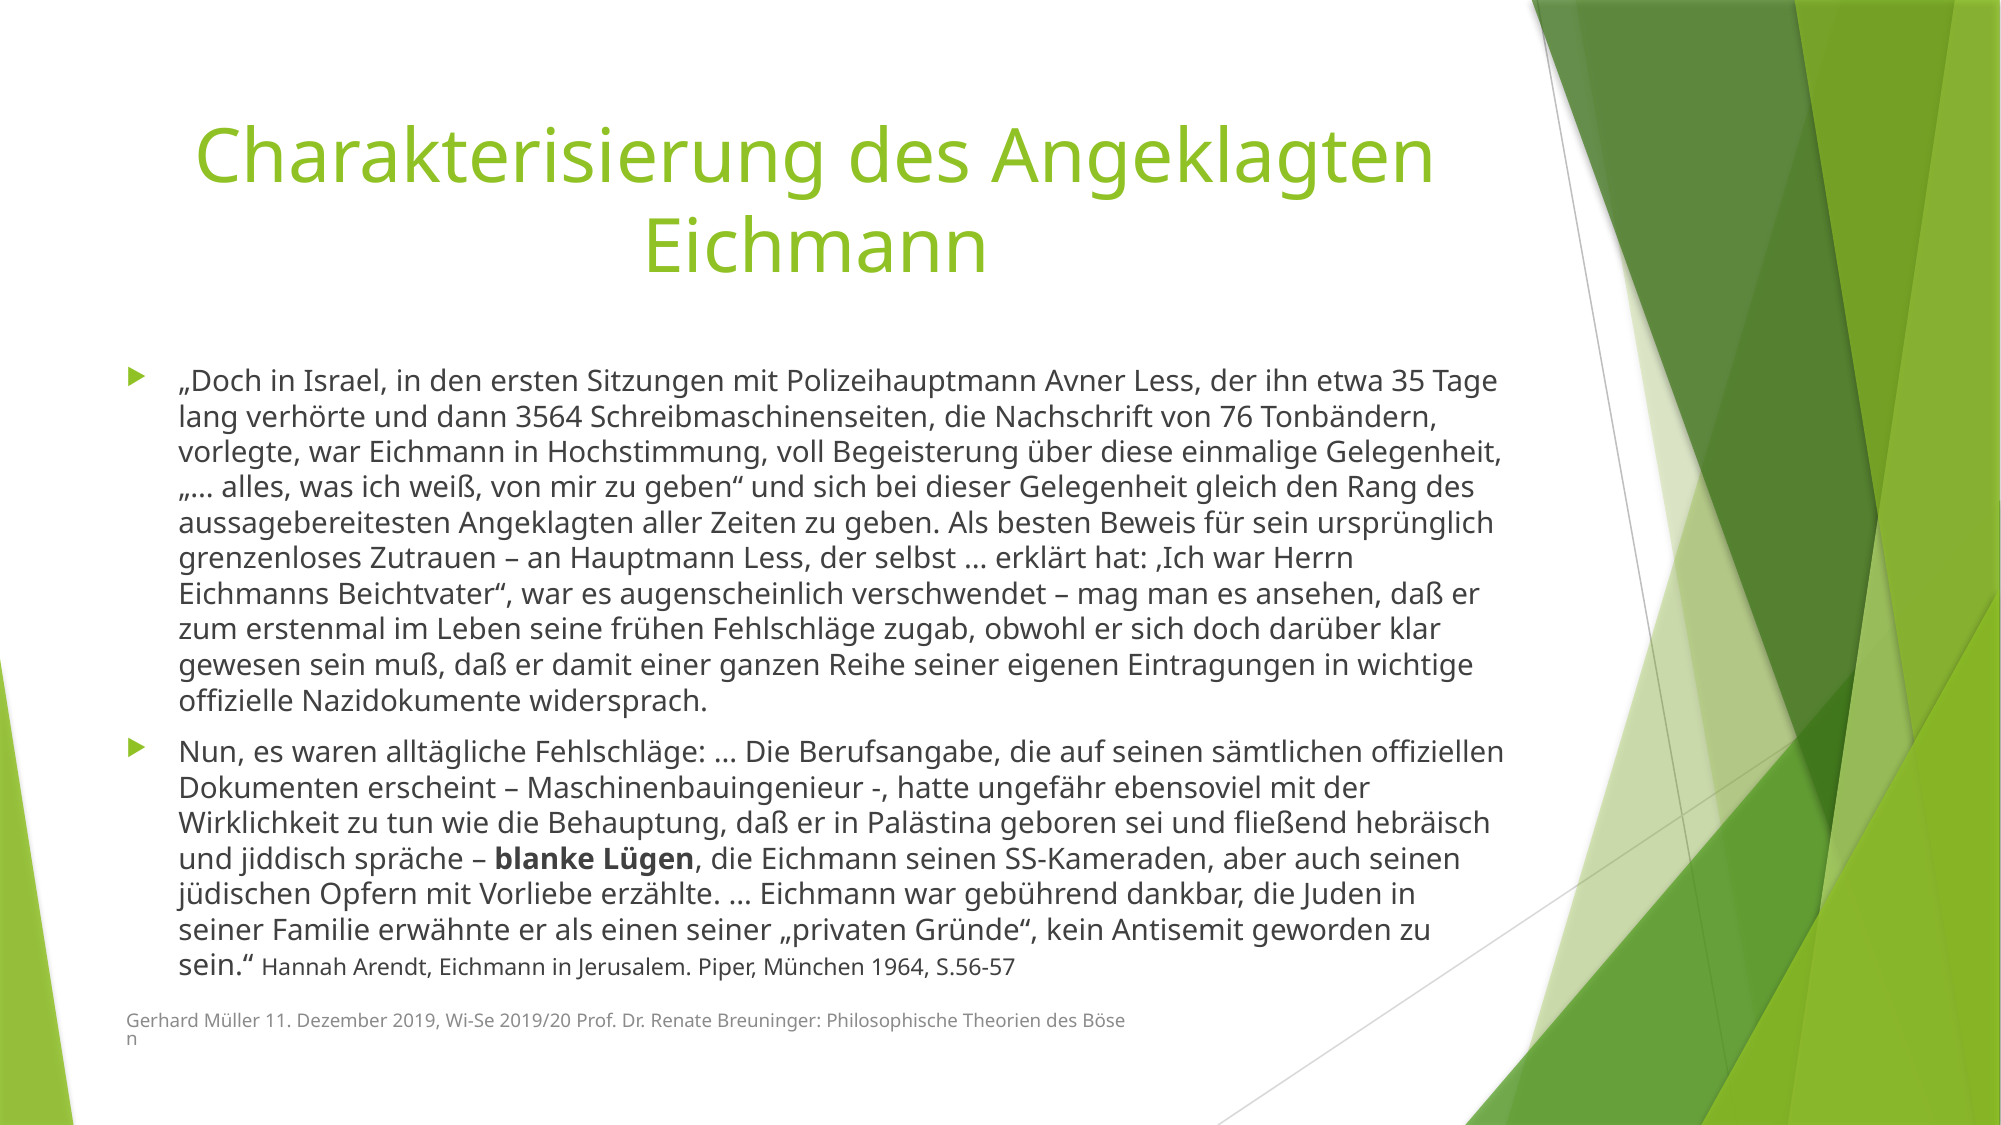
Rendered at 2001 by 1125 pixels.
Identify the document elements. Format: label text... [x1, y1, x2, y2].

footer Gerhard Müller 11. Dezember 2019, Wi-Se 2019/20 Prof. Dr. Renate Breuninger: Philosophische Theorien des Bösen [111, 991, 1145, 1051]
list „Doch in Israel, in den ersten Sitzungen mit Polizeihauptmann Avner Less, der ihn etwa 35 Tage lang verhörte und dann 3564 Schreibmaschinenseiten, die Nachschrift von 76 Tonbändern, vorlegte, war Eichmann in Hochstimmung, voll Begeisterung über diese einmalige Gelegenheit, „… alles, was ich weiß, von mir zu geben“ und sich bei dieser Gelegenheit gleich den Rang des aussagebereitesten Angeklagten aller Zeiten zu geben. Als besten Beweis für sein ursprünglich grenzenloses Zutrauen – an Hauptmann Less, der selbst … erklärt hat: ‚Ich war Herrn Eichmanns Beichtvater“, war es augenscheinlich verschwendet – mag man es ansehen, daß er zum erstenmal im Leben seine frühen Fehlschläge zugab, obwohl er sich doch darüber klar gewesen sein muß, daß er damit einer ganzen Reihe seiner eigenen Eintragungen in wichtige offizielle Nazidokumente widersprach. Nun, es waren alltägliche Fehlschläge: … Die Berufsangabe, die auf seinen sämtlichen offiziellen Dokumenten erscheint – Maschinenbauingenieur -, hatte ungefähr ebensoviel mit der Wirklichkeit zu tun wie die Behauptung, daß er in Palästina geboren sei und fließend hebräisch und jiddisch spräche – blanke Lügen, die Eichmann seinen SS-Kameraden, aber auch seinen jüdischen Opfern mit Vorliebe erzählte. … Eichmann war gebührend dankbar, die Juden in seiner Familie erwähnte er als einen seiner „privaten Gründe“, kein Antisemit geworden zu sein.“ Hannah Arendt, Eichmann in Jerusalem. Piper, München 1964, S.56-57 [111, 354, 1522, 992]
title Charakterisierung des Angeklagten Eichmann [111, 99, 1522, 317]
